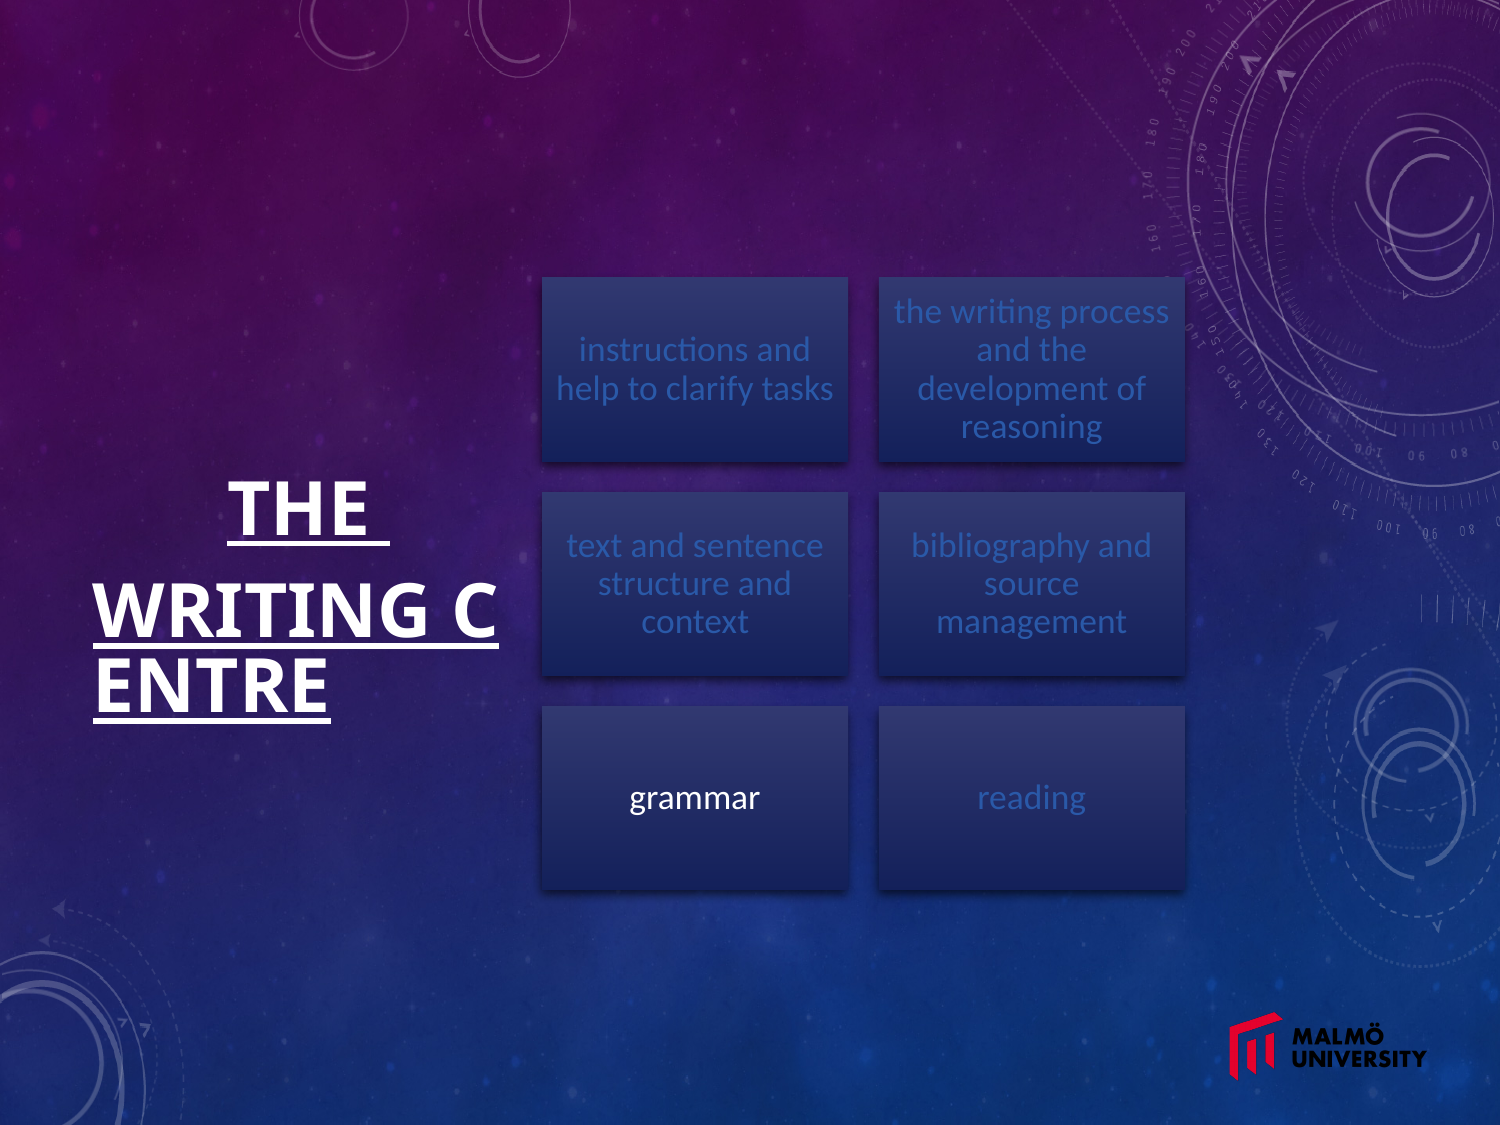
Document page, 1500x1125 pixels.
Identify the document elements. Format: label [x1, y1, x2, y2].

picture [0, 0, 1500, 1125]
list [442, 277, 1285, 891]
